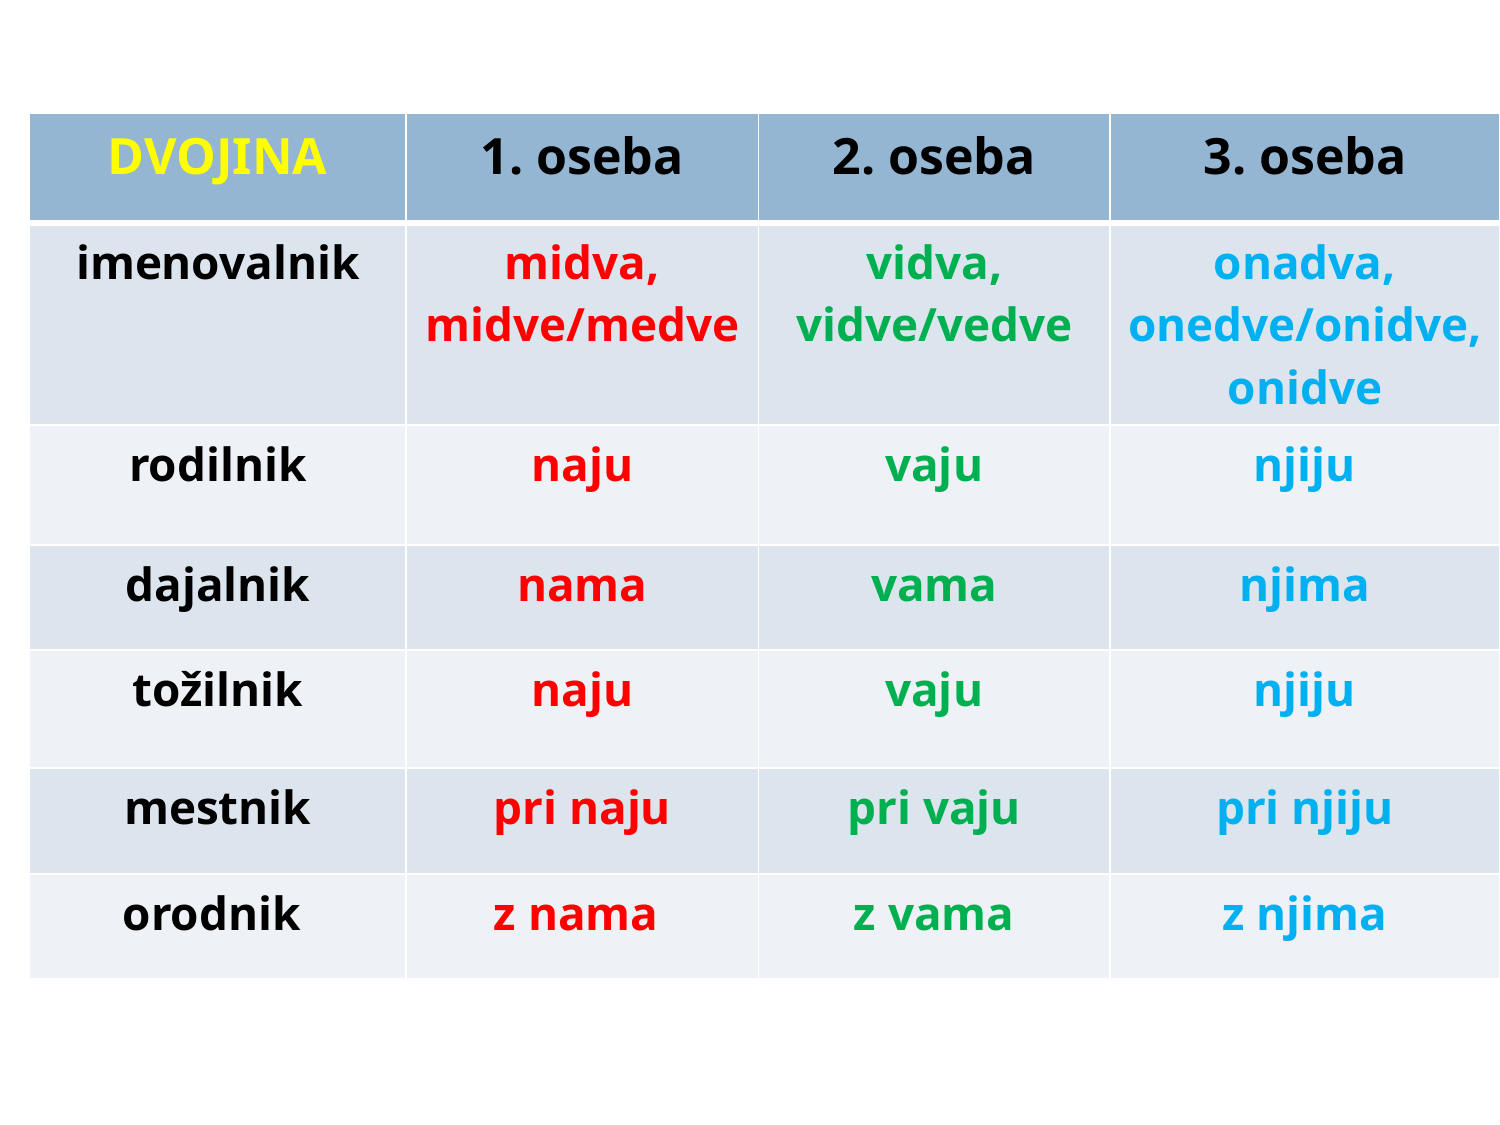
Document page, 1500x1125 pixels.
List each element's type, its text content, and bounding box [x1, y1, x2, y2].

table_cell vaju [759, 426, 1109, 544]
table_cell vaju [759, 651, 1109, 767]
table_header 1. oseba [407, 114, 758, 220]
table_cell z njima [1111, 875, 1499, 978]
table_cell midva, midve/medve [407, 226, 758, 424]
table_cell dajalnik [30, 546, 405, 649]
table_header 2. oseba [759, 114, 1109, 220]
table_cell z vama [759, 875, 1109, 978]
table_cell z nama [407, 875, 758, 978]
table_cell vidva, vidve/vedve [759, 226, 1109, 424]
table_cell nama [407, 546, 758, 649]
table_cell pri vaju [759, 769, 1109, 873]
table_cell pri naju [407, 769, 758, 873]
table_cell njiju [1111, 651, 1499, 767]
table_cell orodnik [30, 875, 405, 978]
table_cell njiju [1111, 426, 1499, 544]
table_cell rodilnik [30, 426, 405, 544]
table_header 3. oseba [1111, 114, 1499, 220]
table_cell tožilnik [30, 651, 405, 767]
table_cell onadva, onedve/onidve, onidve [1111, 226, 1499, 424]
table_cell vama [759, 546, 1109, 649]
table_cell naju [407, 426, 758, 544]
table_cell imenovalnik [30, 226, 405, 424]
table_header DVOJINA [30, 114, 405, 220]
table_cell pri njiju [1111, 769, 1499, 873]
table_cell naju [407, 651, 758, 767]
table_cell njima [1111, 546, 1499, 649]
table_cell mestnik [30, 769, 405, 873]
